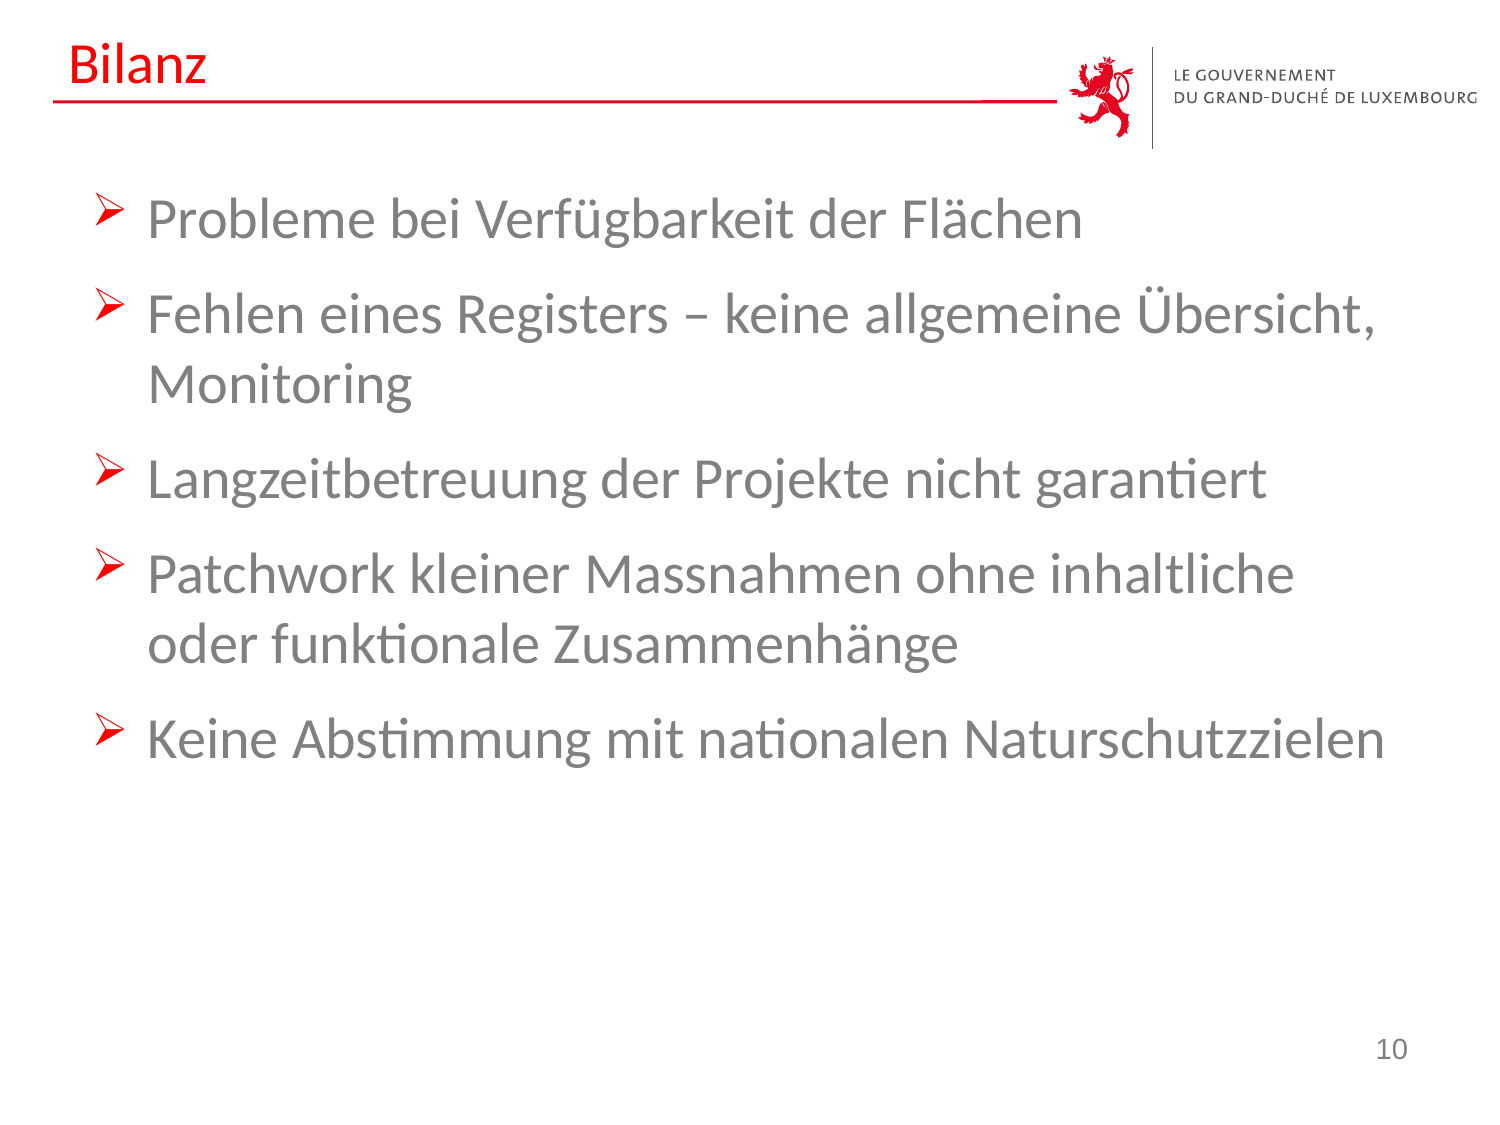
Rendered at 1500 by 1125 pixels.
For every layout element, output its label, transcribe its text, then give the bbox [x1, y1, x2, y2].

title Bilanz [52, 18, 1070, 103]
slide_number 10 [1316, 1022, 1424, 1107]
list Probleme bei Verfügbarkeit der Flächen Fehlen eines Registers – keine allgemeine Übersicht, Monitoring Langzeitbetreuung der Projekte nicht garantiert Patchwork kleiner Massnahmen ohne inhaltliche oder funktionale Zusammenhänge Keine Abstimmung mit nationalen Naturschutzzielen [76, 172, 1427, 982]
